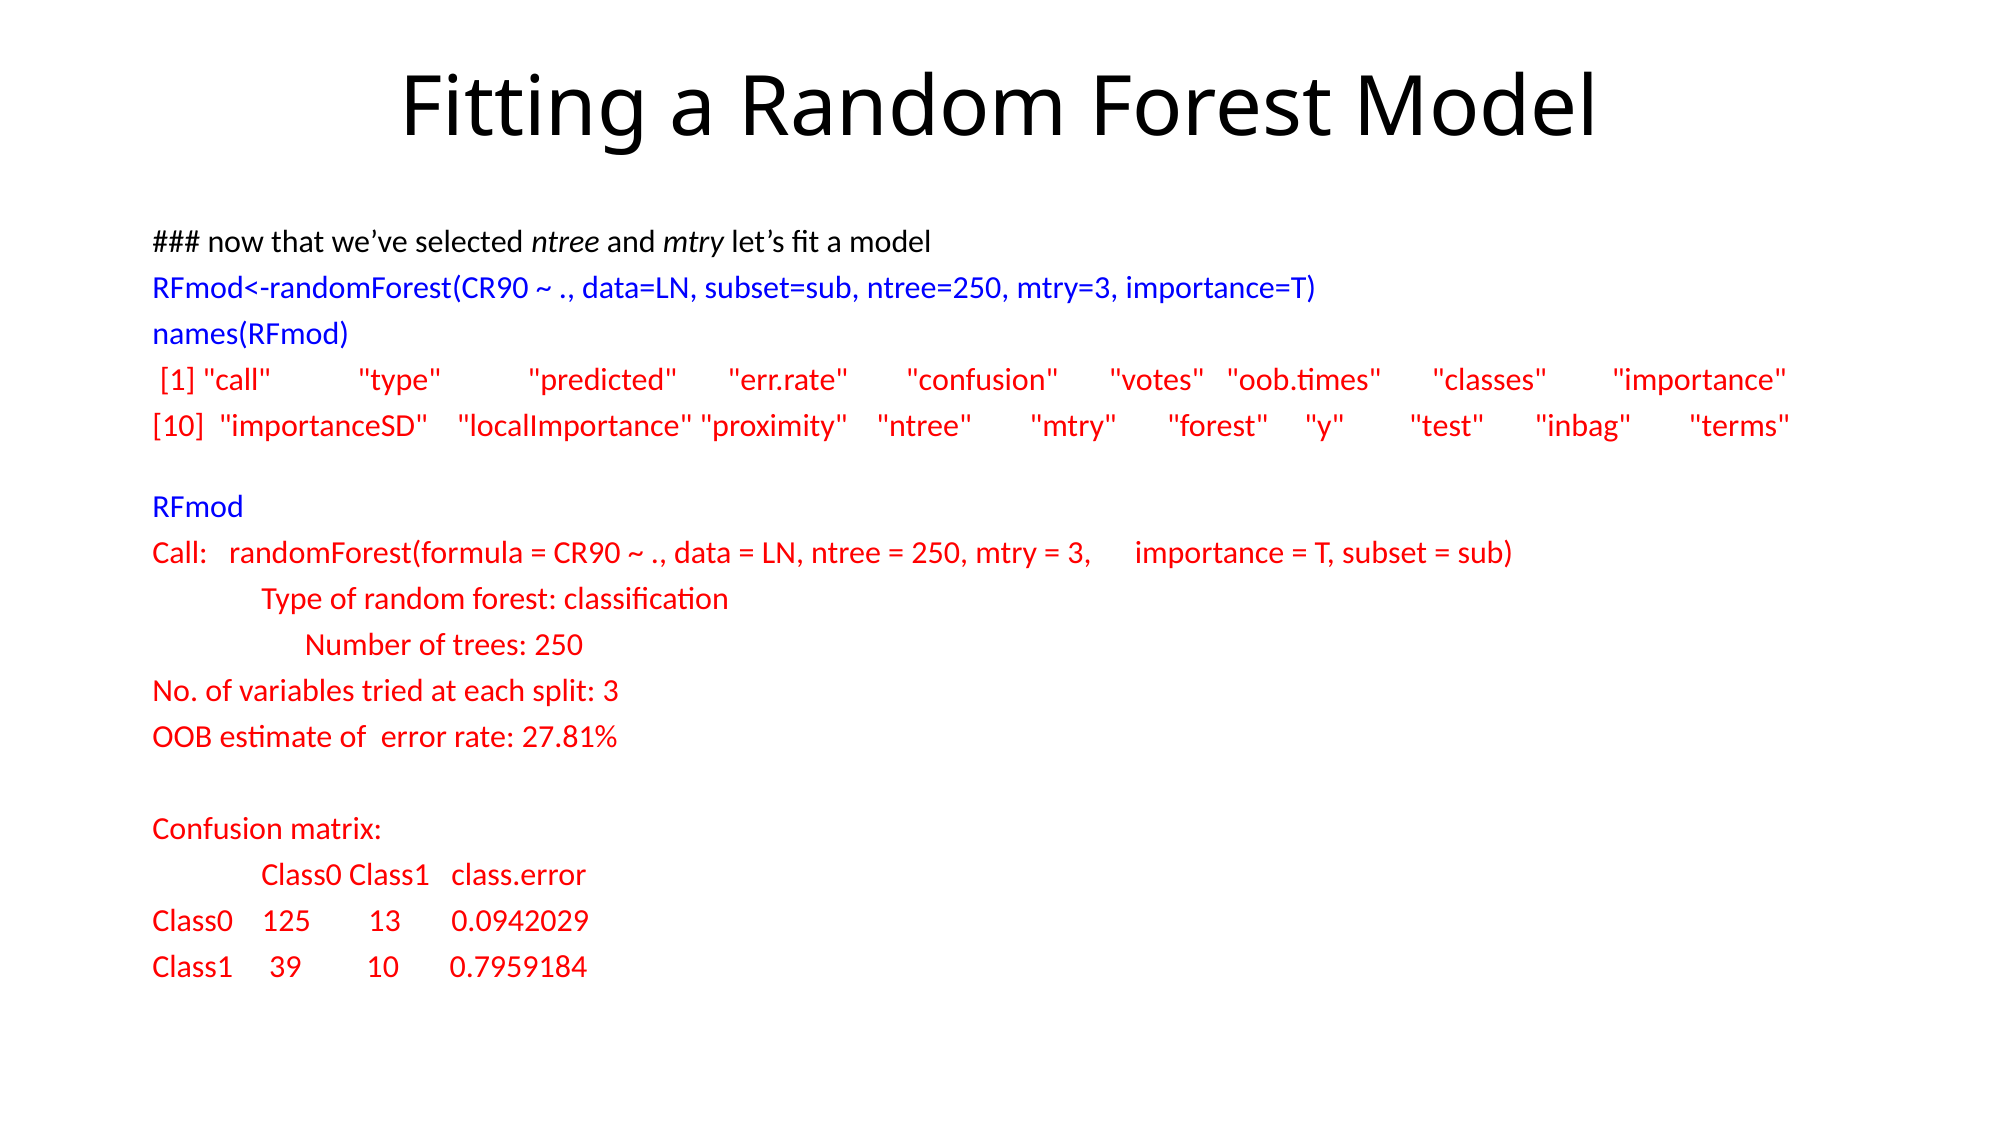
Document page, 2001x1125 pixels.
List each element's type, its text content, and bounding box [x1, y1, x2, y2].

list ### now that we’ve selected ntree and mtry let’s fit a model RFmod<-randomForest(CR90 ~ ., data=LN, subset=sub, ntree=250, mtry=3, importance=T) names(RFmod) [1] "call" "type" "predicted" "err.rate" "confusion" "votes" "oob.times" "classes" "importance" [10] "importanceSD" "localImportance" "proximity" "ntree" "mtry" "forest" "y" "test" "inbag" "terms" RFmod Call: randomForest(formula = CR90 ~ ., data = LN, ntree = 250, mtry = 3, importance = T, subset = sub) Type of random forest: classification Number of trees: 250 No. of variables tried at each split: 3 OOB estimate of error rate: 27.81% Confusion matrix: Class0 Class1 class.error Class0 125 13 0.0942029 Class1 39 10 0.7959184 [137, 217, 1863, 1014]
title Fitting a Random Forest Model [137, 0, 1863, 217]
